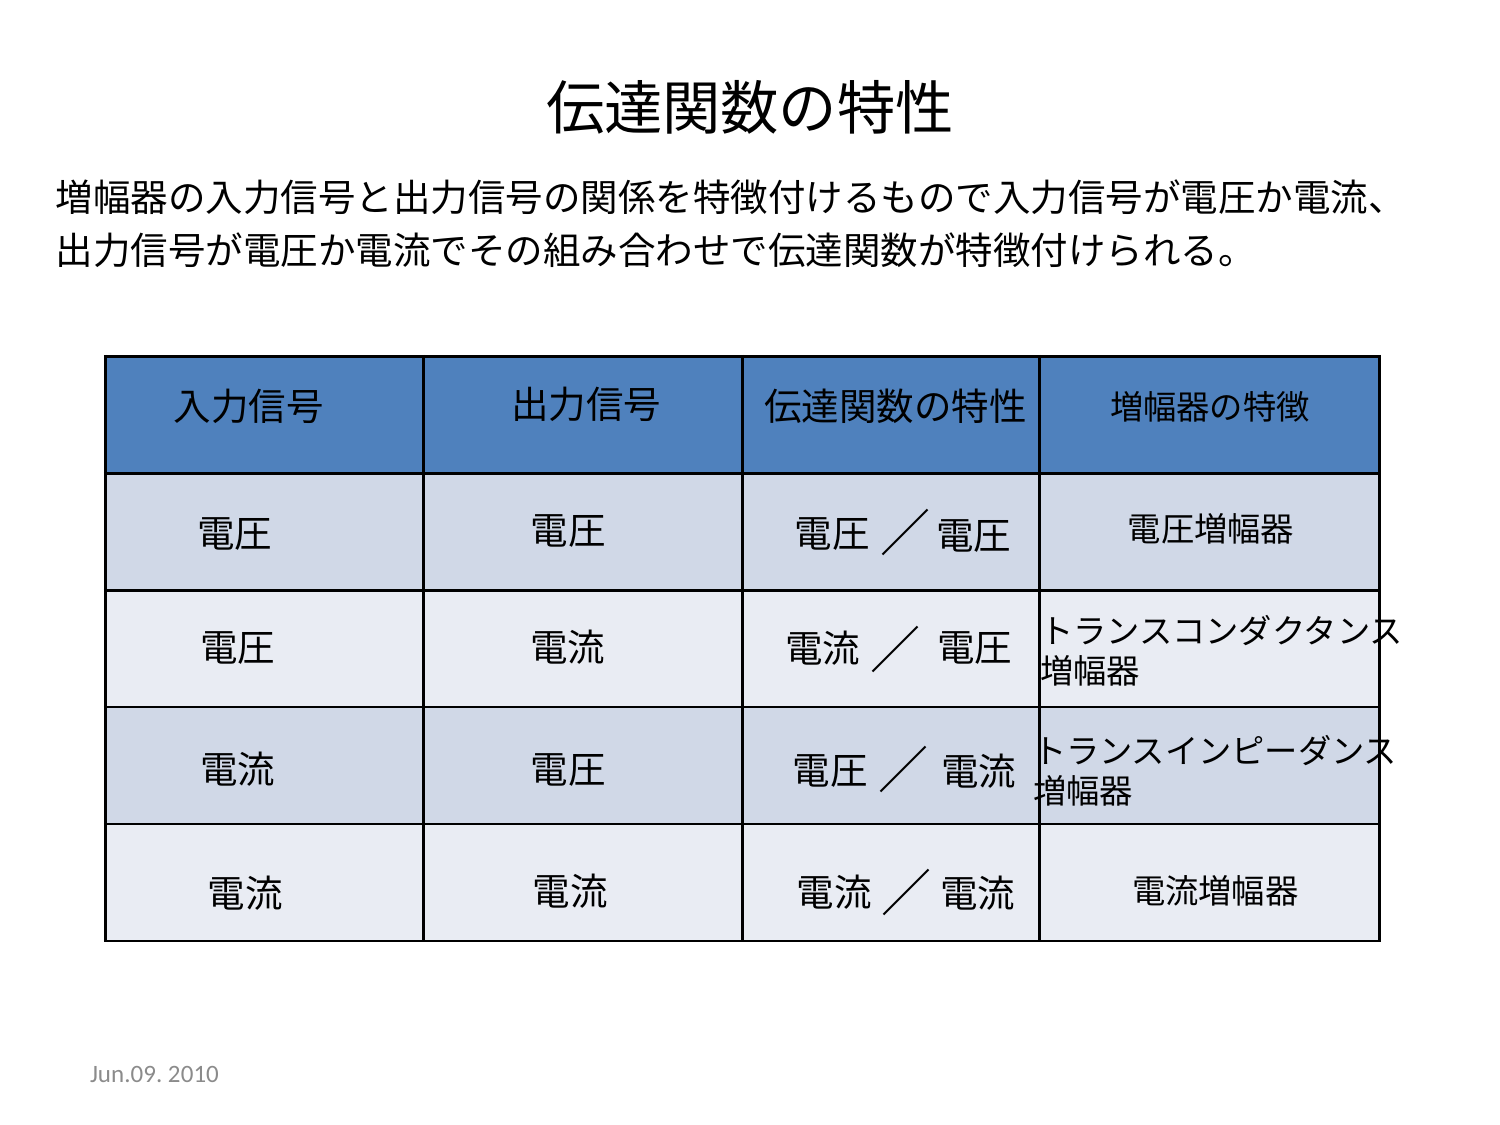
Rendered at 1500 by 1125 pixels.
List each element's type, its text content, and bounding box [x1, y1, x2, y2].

text_box 入力信号 [158, 375, 339, 436]
text_box 電流 [193, 862, 298, 923]
text_box 電流 [518, 860, 623, 921]
text_box 電流 [947, 862, 1031, 922]
text_box ／ [863, 730, 944, 806]
table_cell [744, 475, 1038, 589]
text_box 伝達関数の特性 [749, 375, 1042, 436]
text_box 電圧 [515, 738, 621, 799]
text_box 出力信号 [496, 373, 677, 434]
text_box ／ [866, 854, 947, 929]
table_cell [107, 592, 422, 706]
table_cell [1041, 818, 1378, 823]
table_header [425, 358, 741, 472]
text_box 電圧 [779, 503, 866, 563]
text_box 電流 [185, 738, 291, 799]
table_header [107, 358, 422, 472]
text_box 電圧増幅器 [1113, 500, 1310, 556]
table_cell [425, 475, 741, 589]
title 伝達関数の特性 [75, 45, 1425, 167]
table_cell [425, 592, 741, 706]
text_box 電圧 [777, 739, 863, 800]
table_cell [1041, 825, 1378, 940]
text_box 電圧 [936, 617, 1025, 677]
text_box 電圧 [185, 617, 291, 677]
text_box 電圧 [515, 499, 621, 560]
text_box 電流 [515, 617, 622, 677]
text_box 電圧 [946, 505, 1026, 565]
table_cell [107, 825, 422, 940]
table_cell [1041, 475, 1378, 589]
text_box 増幅器の特徴 [1095, 379, 1325, 434]
text_box ／ [856, 611, 936, 687]
table_cell [1041, 592, 1378, 602]
table_cell [744, 825, 1038, 940]
text_box 電圧 [182, 502, 288, 562]
text_box トランスコンダクタンス 増幅器 [1025, 602, 1418, 698]
text_box ／ [866, 494, 946, 569]
table_cell [1041, 708, 1378, 722]
text_box 電流 [782, 861, 866, 922]
table_cell [1041, 698, 1378, 706]
table_cell [107, 708, 422, 823]
table_cell [744, 592, 1038, 706]
table_cell [107, 475, 422, 589]
text_box 電流増幅器 [1117, 862, 1314, 918]
list 増幅器の入力信号と出力信号の関係を特徴付けるもので入力信号が電圧か電流、 出力信号が電圧か電流でその組み合わせで伝達関数が特徴付けられる。 [40, 166, 1391, 307]
table_cell [425, 825, 741, 940]
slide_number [75, 1042, 425, 1103]
text_box 電流 [944, 740, 1018, 801]
text_box 電流 [770, 617, 856, 678]
table_header [1041, 358, 1378, 472]
table_cell [425, 708, 741, 823]
table_cell [744, 708, 1038, 823]
text_box トランスインピーダンス 増幅器 [1018, 722, 1413, 818]
table_header [744, 358, 1038, 472]
